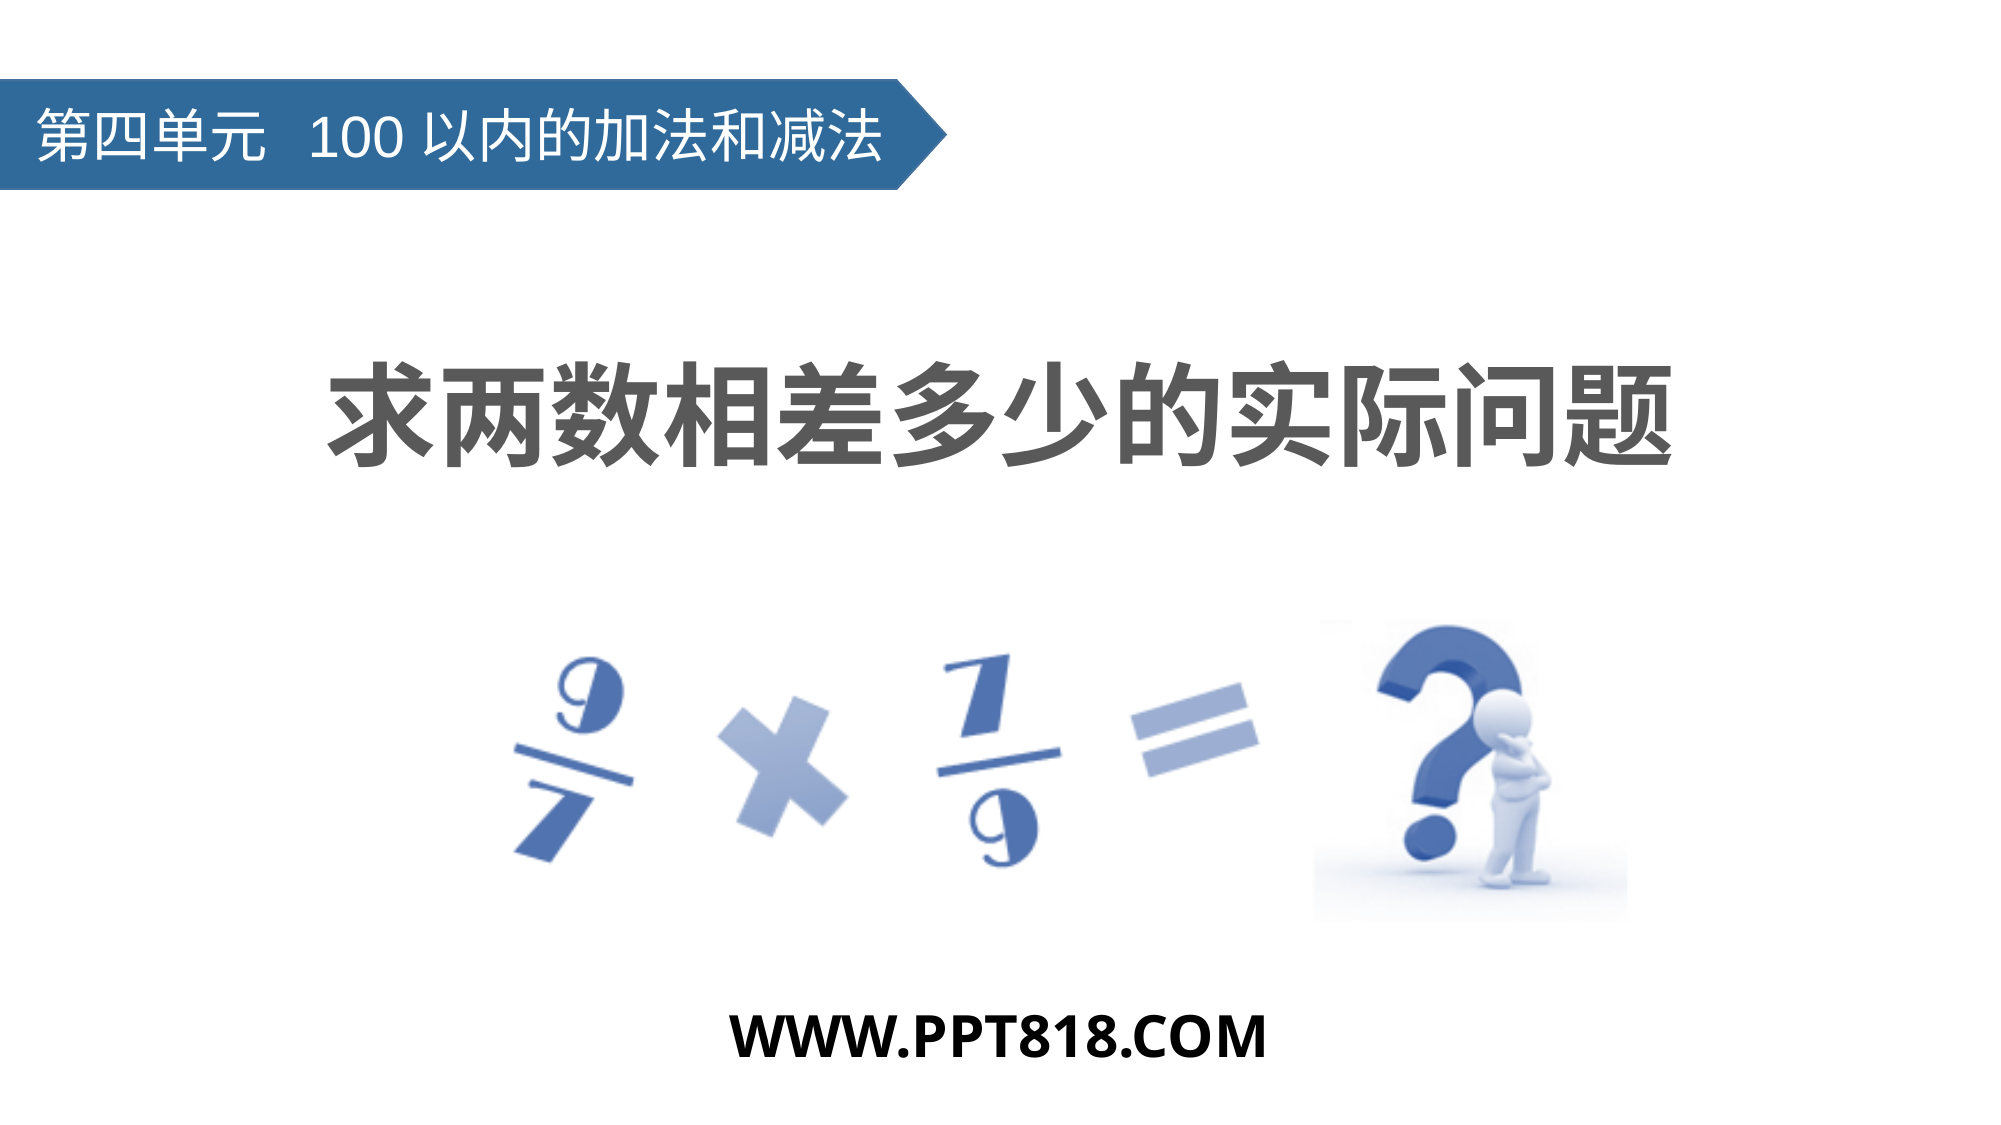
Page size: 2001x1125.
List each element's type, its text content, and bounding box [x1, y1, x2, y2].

text_box WWW.PPT818.COM [0, 984, 2000, 1077]
text_box 第四单元 100以内的加法和减法 [0, 80, 946, 189]
text_box 求两数相差多少的实际问题 [0, 297, 2000, 488]
picture [432, 539, 1660, 957]
